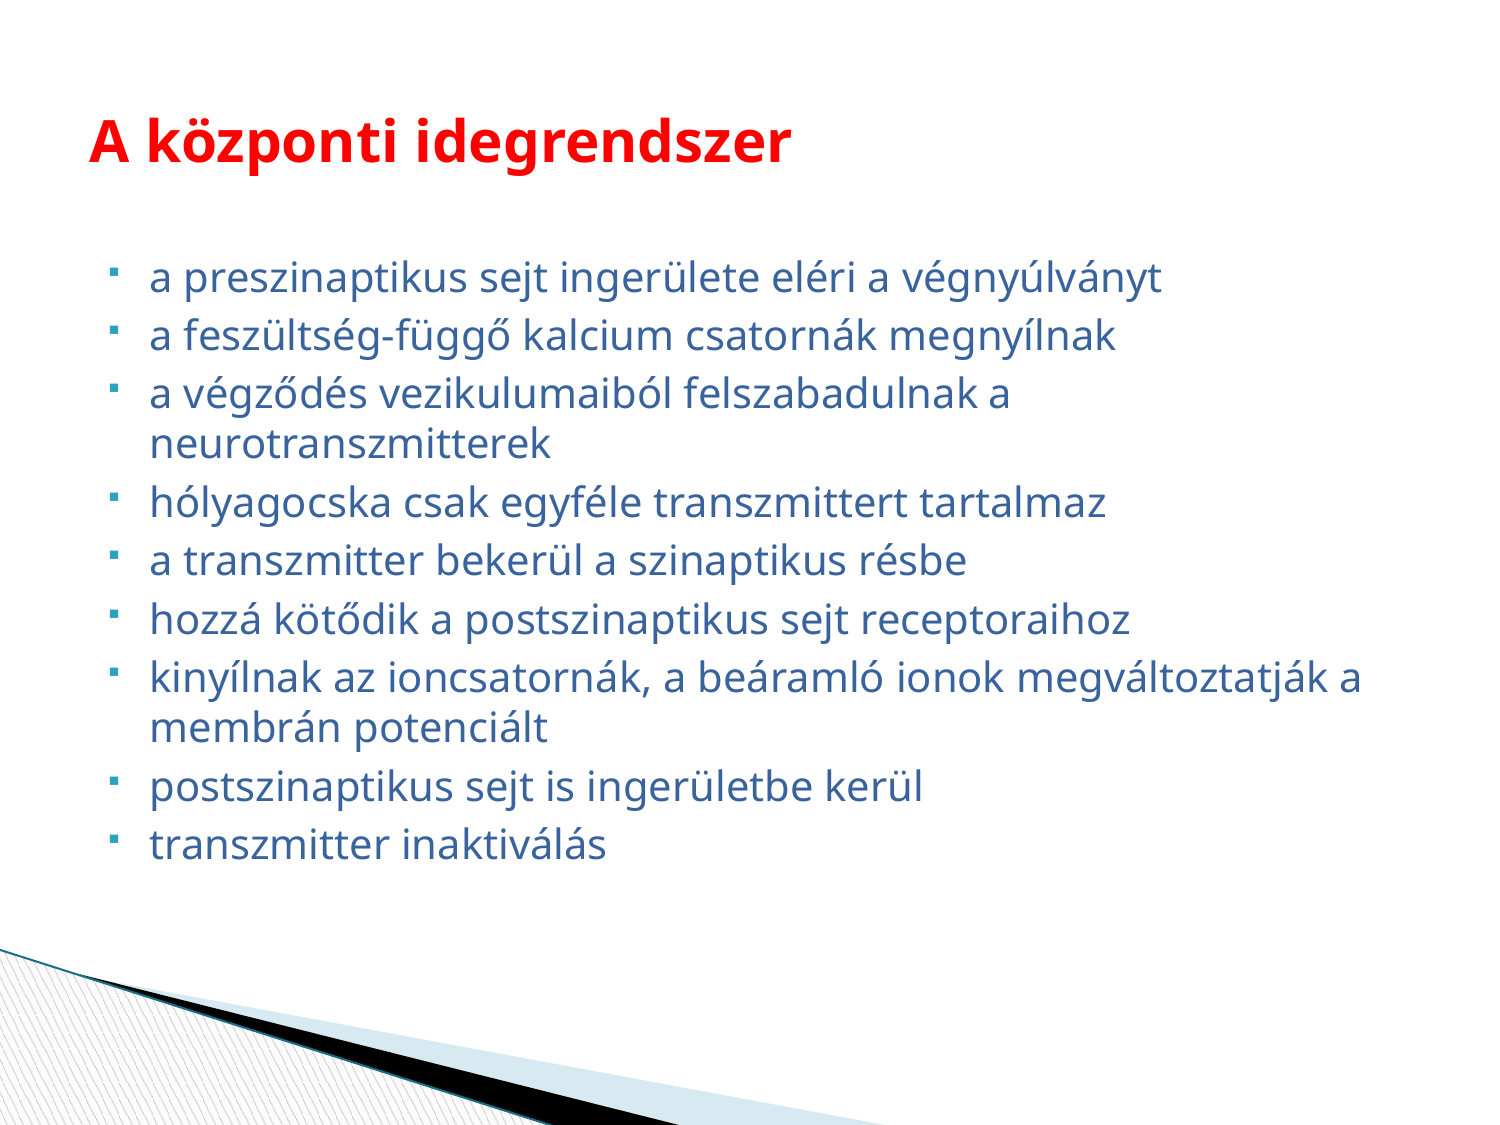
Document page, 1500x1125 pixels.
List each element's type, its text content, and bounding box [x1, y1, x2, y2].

title A központi idegrendszer [75, 45, 1425, 233]
list a preszinaptikus sejt ingerülete eléri a végnyúlványt a feszültség-függő kalcium csatornák megnyílnak a végződés vezikulumaiból felszabadulnak a neurotranszmitterek hólyagocska csak egyféle transzmittert tartalmaz a transzmitter bekerül a szinaptikus résbe hozzá kötődik a postszinaptikus sejt receptoraihoz kinyílnak az ioncsatornák, a beáramló ionok megváltoztatják a membrán potenciált postszinaptikus sejt is ingerületbe kerül transzmitter inaktiválás [75, 243, 1425, 986]
